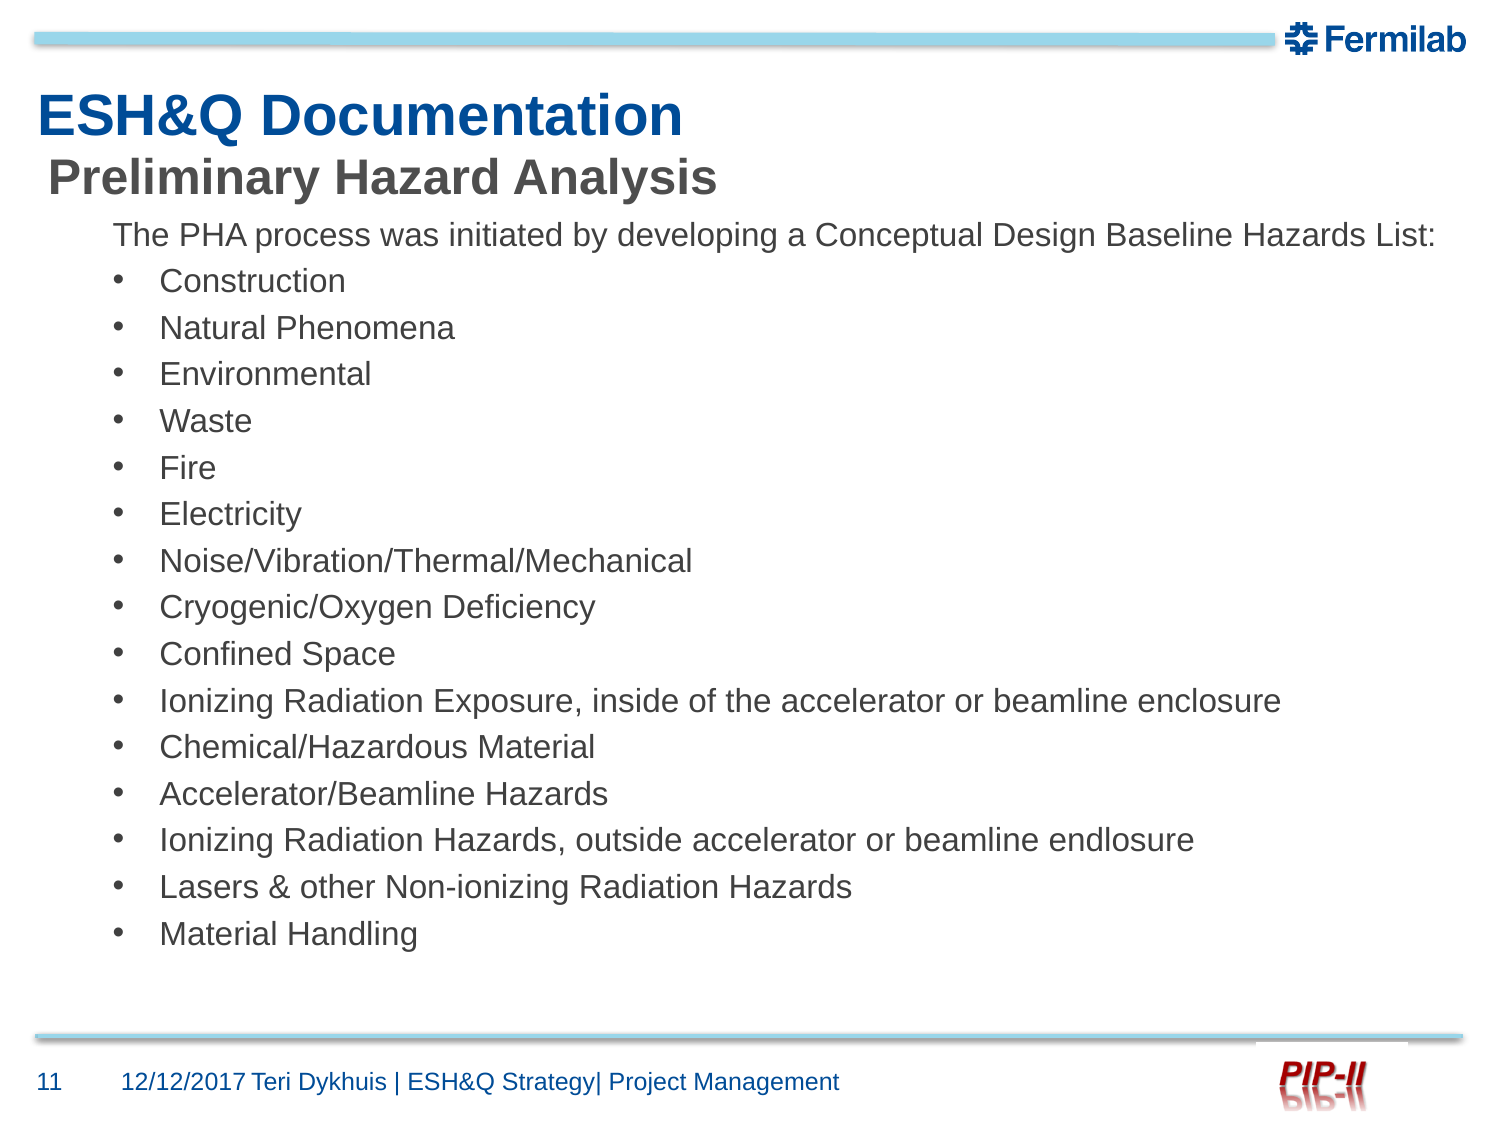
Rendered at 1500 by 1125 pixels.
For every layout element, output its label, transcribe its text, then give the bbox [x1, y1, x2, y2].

title ESH&Q Documentation [37, 76, 1463, 147]
picture [1285, 22, 1466, 55]
slide_number 11 [36, 1065, 105, 1105]
picture [1256, 1042, 1408, 1125]
text_box Preliminary Hazard Analysis [33, 137, 757, 212]
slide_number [120, 1065, 252, 1106]
footer Teri Dykhuis | ESH&Q Strategy| Project Management [251, 1065, 1161, 1105]
list The PHA process was initiated by developing a Conceptual Design Baseline Hazards List: Construction Natural Phenomena Environmental Waste Fire Electricity Noise/Vibration/Thermal/Mechanical Cryogenic/Oxygen Deficiency Confined Space Ionizing Radiation Exposure, inside of the accelerator or beamline enclosure Chemical/Hazardous Material Accelerator/Beamline Hazards Ionizing Radiation Hazards, outside accelerator or beamline endlosure Lasers & other Non-ionizing Radiation Hazards Material Handling [37, 212, 1461, 1025]
